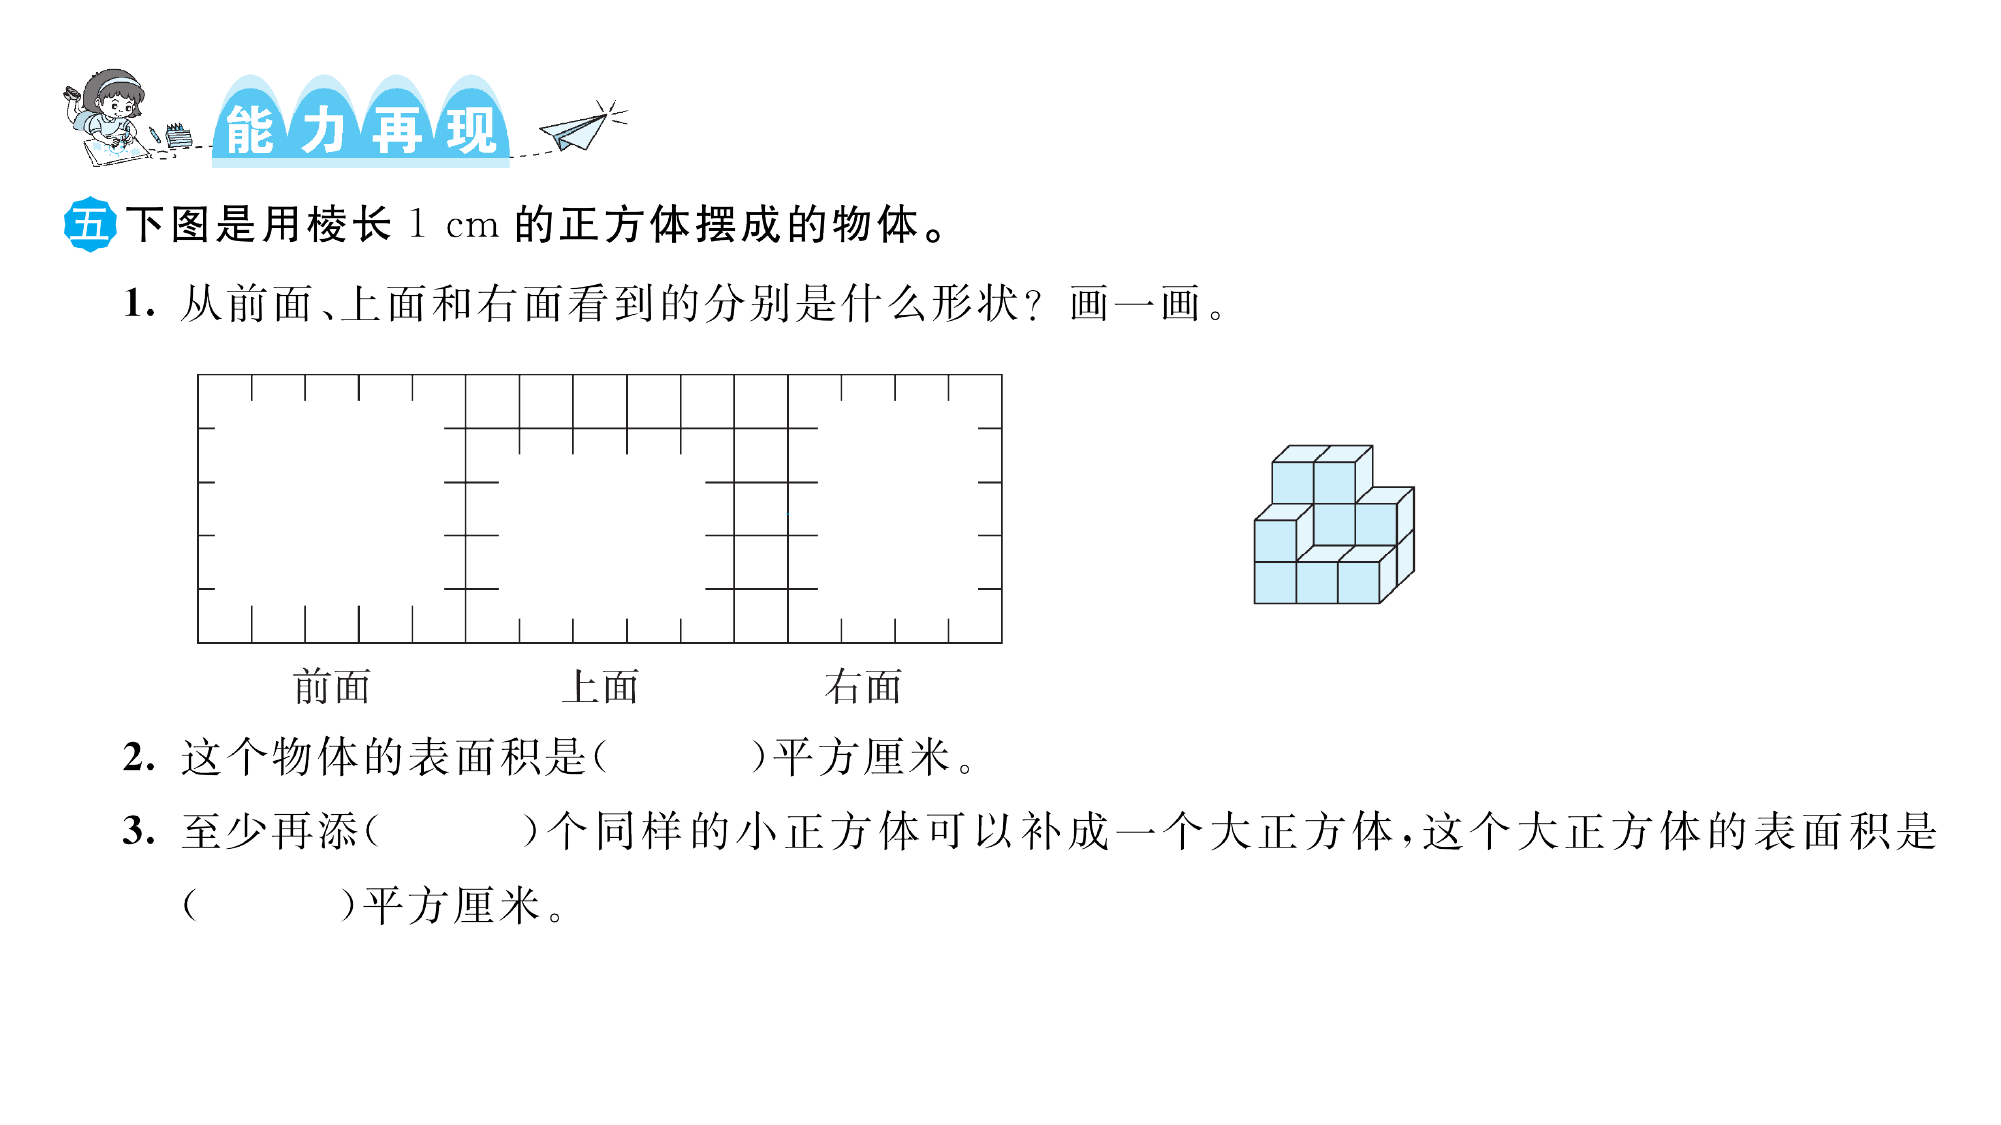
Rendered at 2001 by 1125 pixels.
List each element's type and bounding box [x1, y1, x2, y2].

picture [58, 58, 1949, 931]
